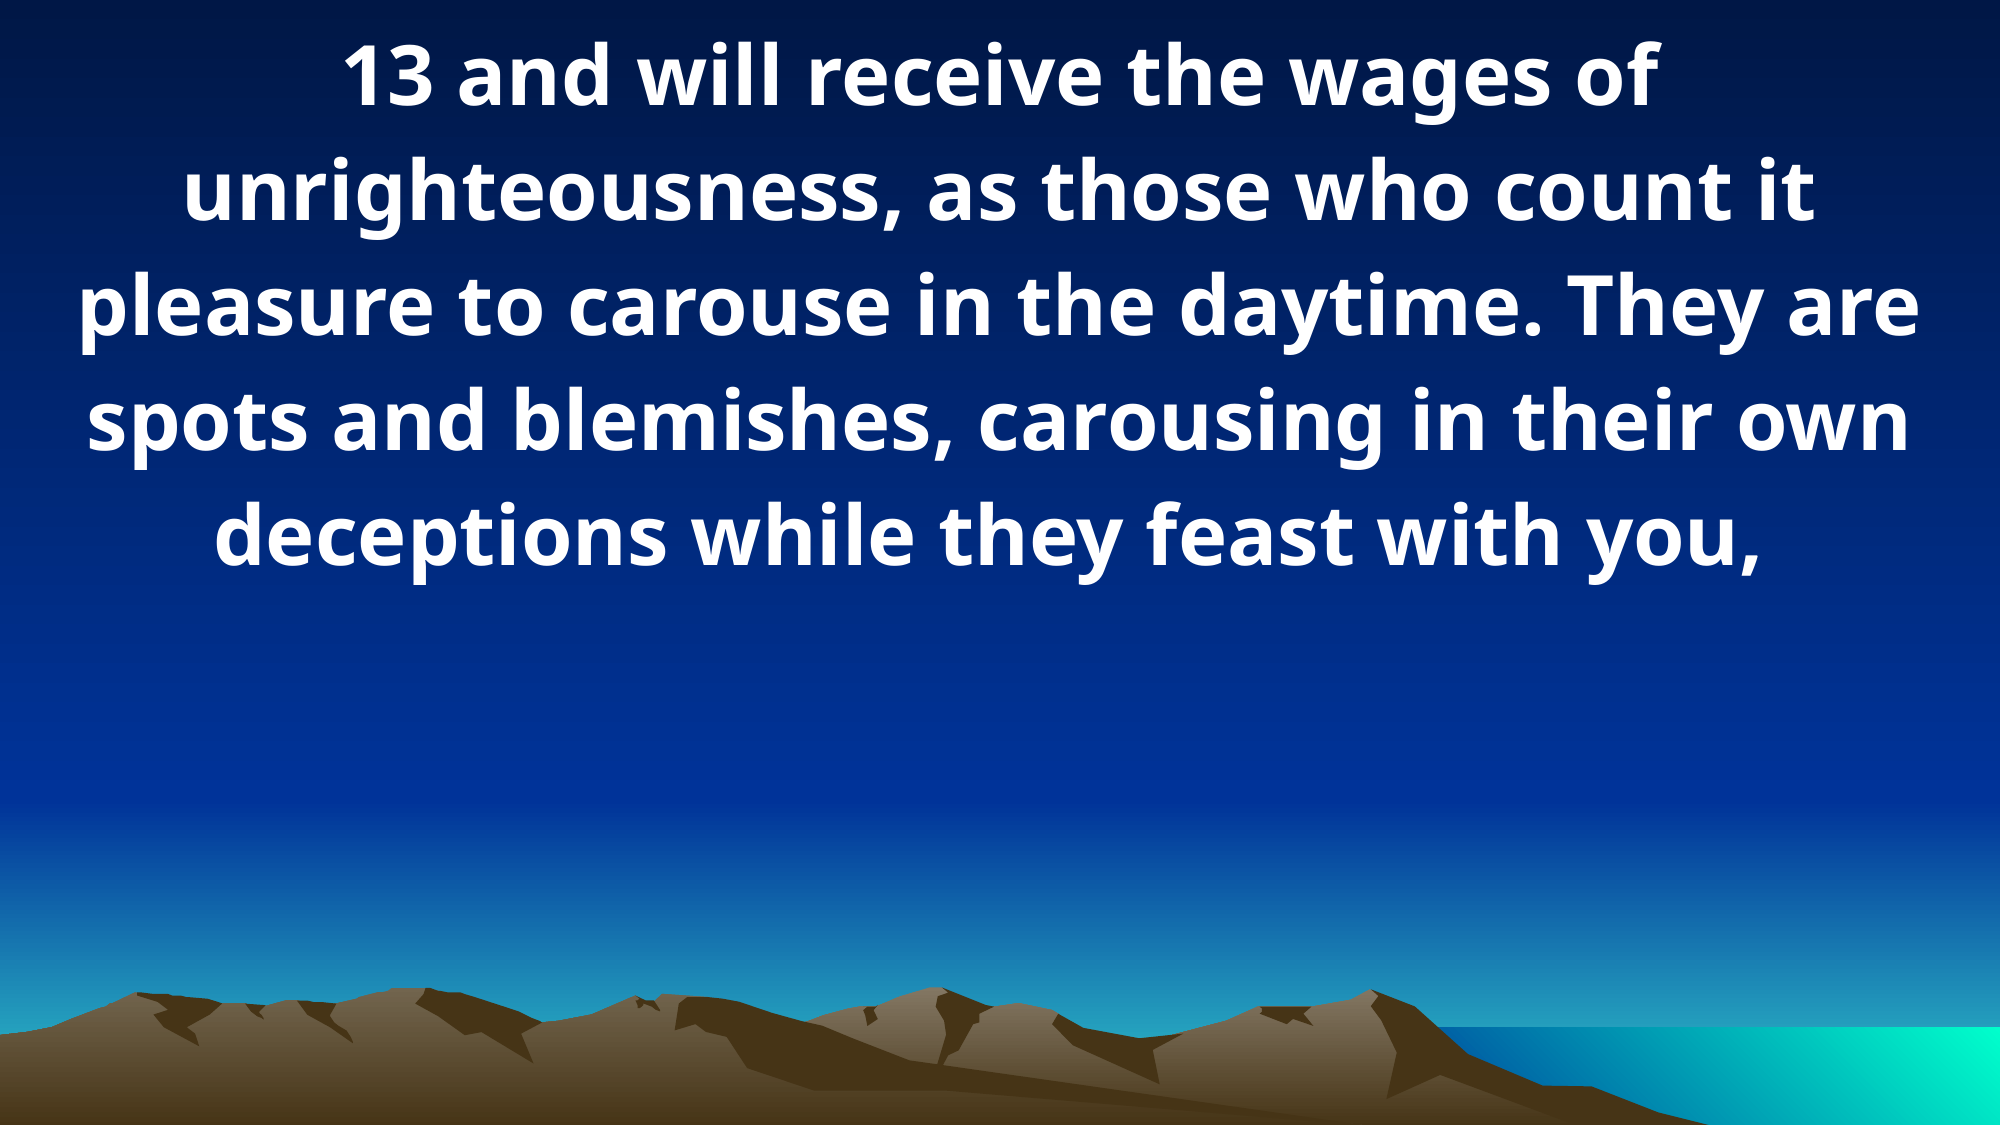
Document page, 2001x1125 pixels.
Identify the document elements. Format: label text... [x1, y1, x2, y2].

text_box 13 and will receive the wages of unrighteousness, as those who count it pleasure to carouse in the daytime. They are spots and blemishes, carousing in their own deceptions while they feast with you, [0, 0, 2000, 900]
